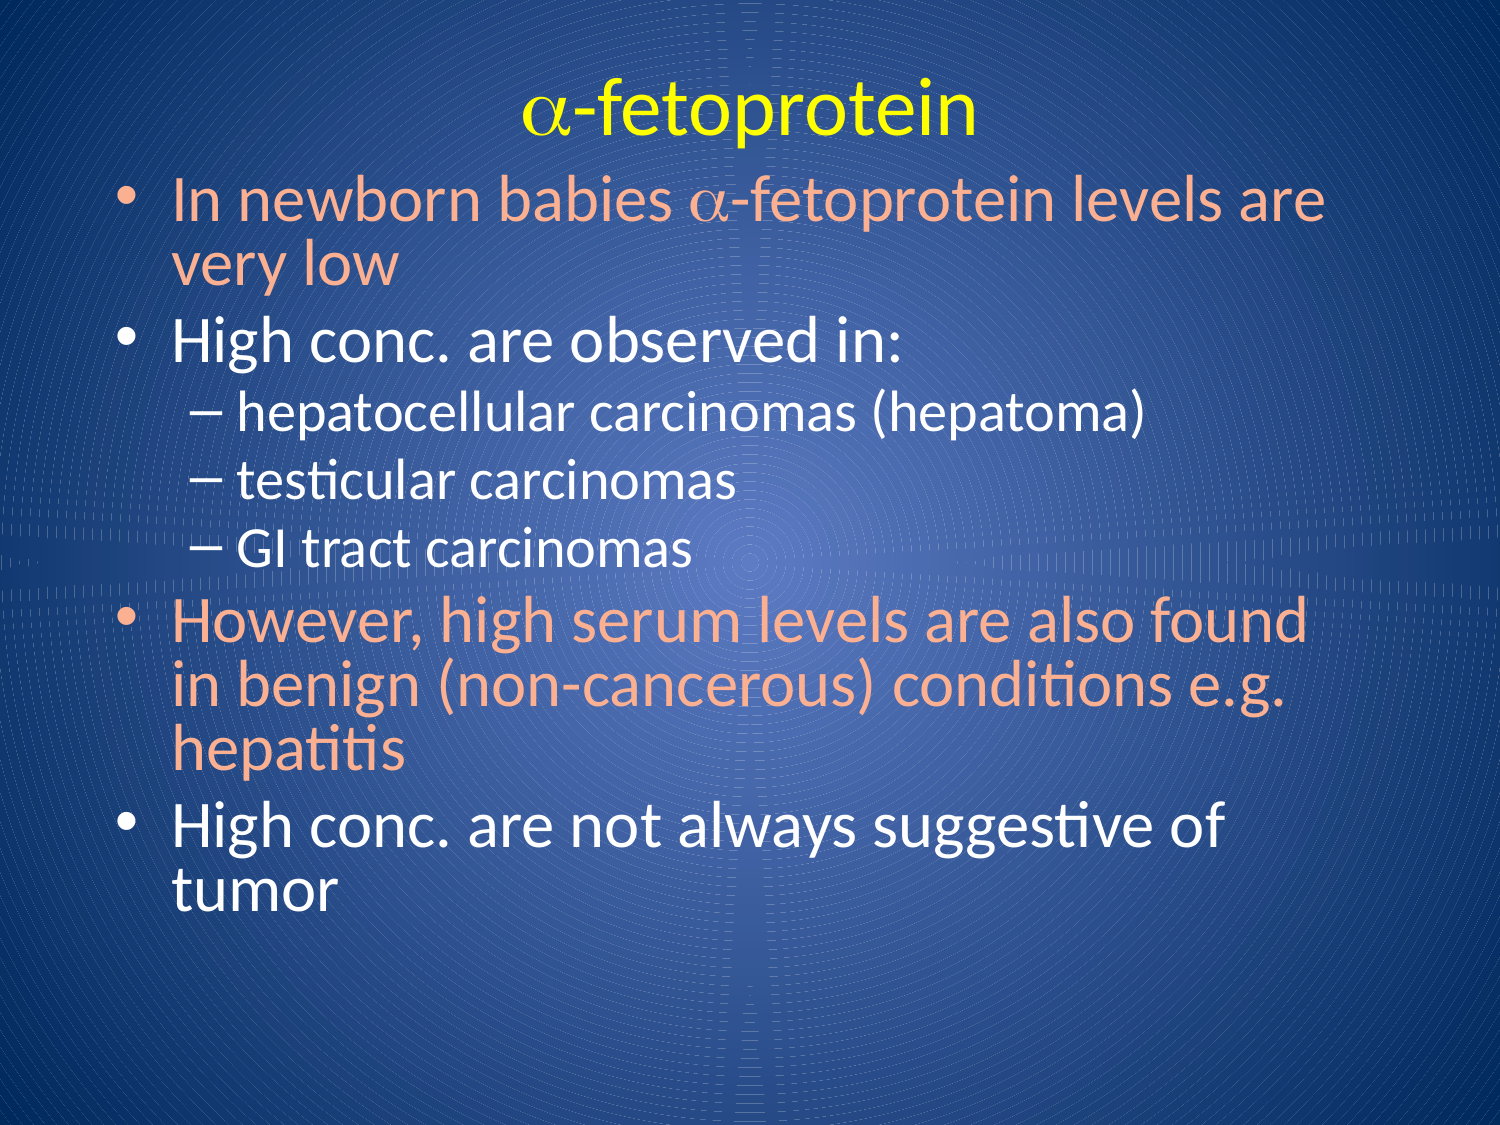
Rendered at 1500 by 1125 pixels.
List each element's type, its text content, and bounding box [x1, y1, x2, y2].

title a-fetoprotein [74, 29, 1426, 176]
list In newborn babies a-fetoprotein levels are very low High conc. are observed in: hepatocellular carcinomas (hepatoma) testicular carcinomas GI tract carcinomas However, high serum levels are also found in benign (non-cancerous) conditions e.g. hepatitis High conc. are not always suggestive of tumor [99, 162, 1376, 1001]
